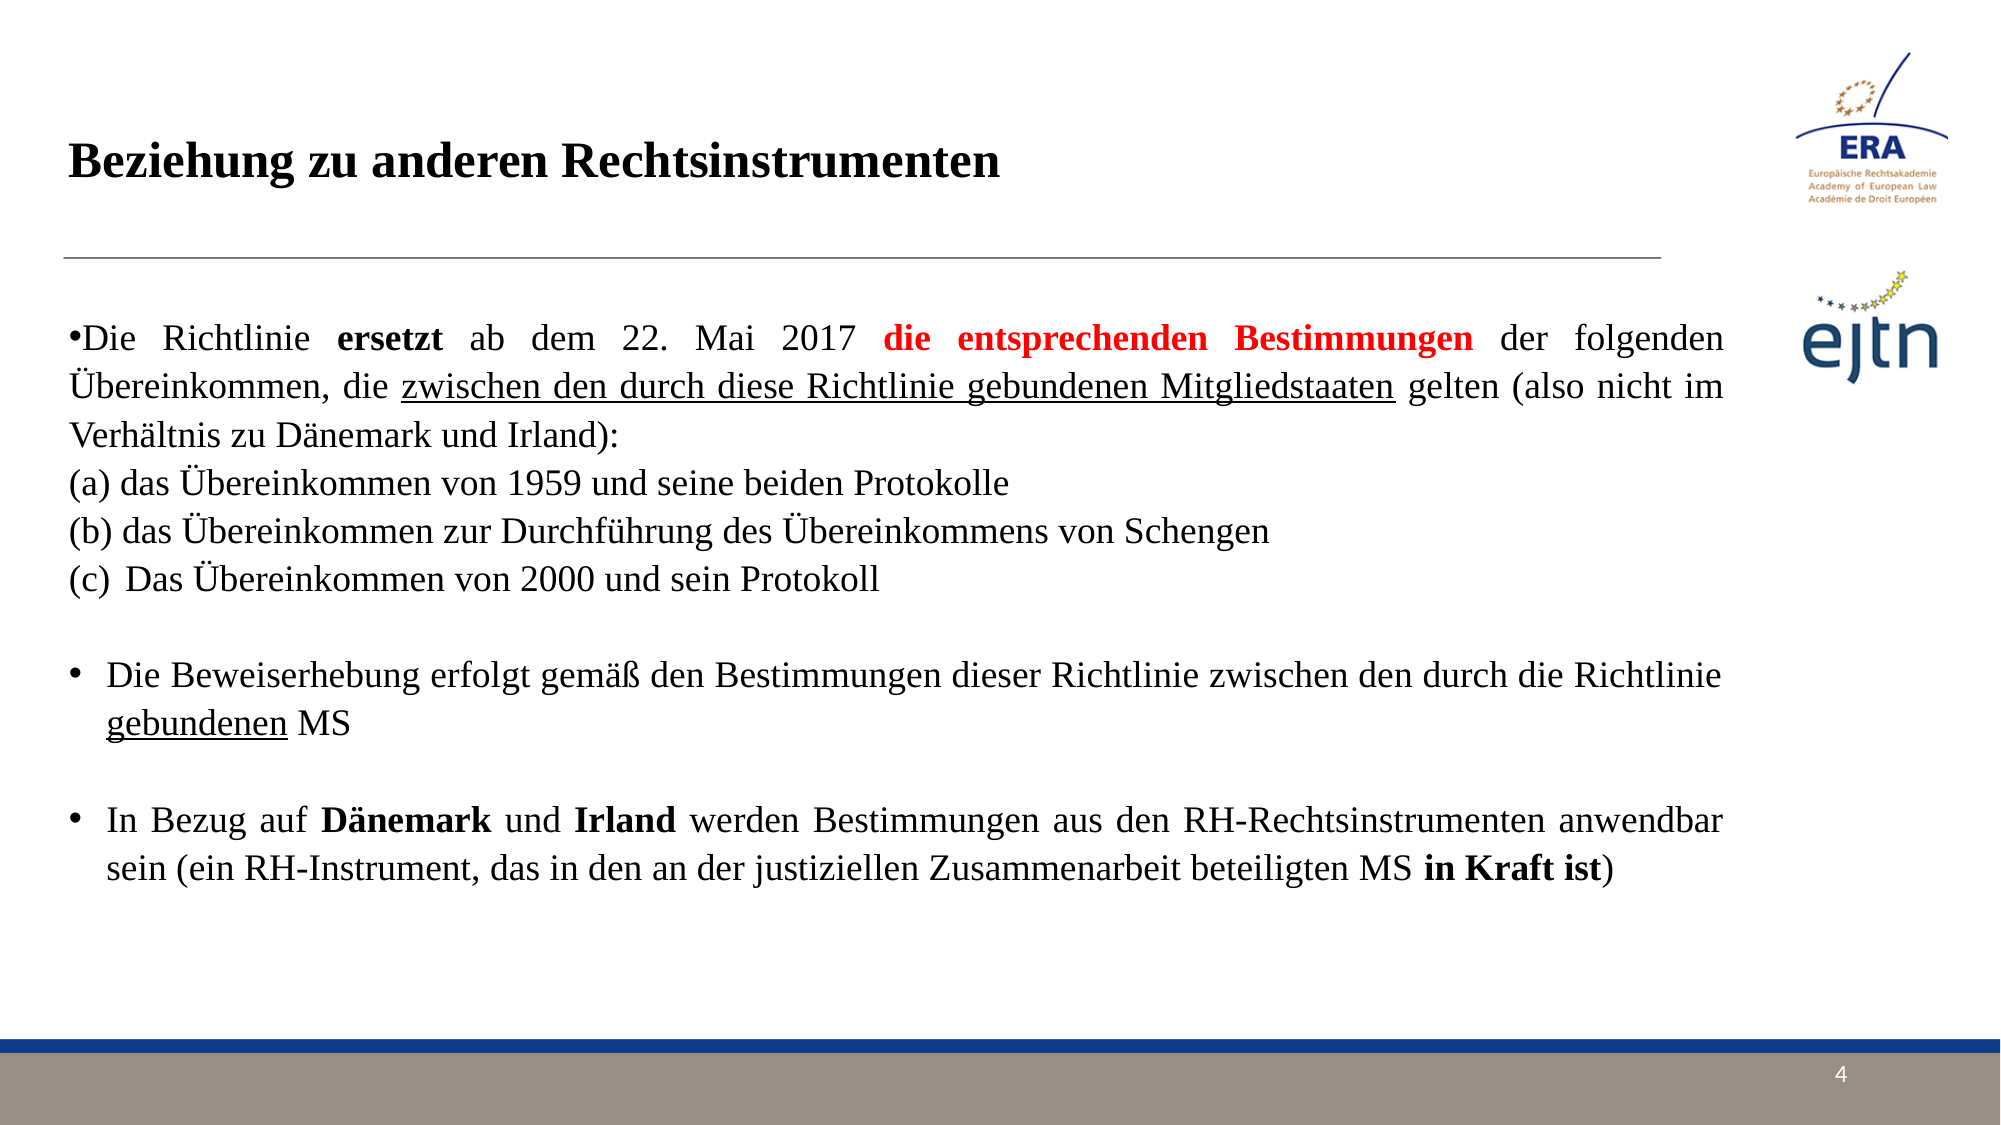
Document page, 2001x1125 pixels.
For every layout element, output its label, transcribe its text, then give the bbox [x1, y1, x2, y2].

list Die Richtlinie ersetzt ab dem 22. Mai 2017 die entsprechenden Bestimmungen der folgenden Übereinkommen, die zwischen den durch diese Richtlinie gebundenen Mitgliedstaaten gelten (also nicht im Verhältnis zu Dänemark und Irland): (a) das Übereinkommen von 1959 und seine beiden Protokolle (b) das Übereinkommen zur Durchführung des Übereinkommens von Schengen Das Übereinkommen von 2000 und sein Protokoll Die Beweiserhebung erfolgt gemäß den Bestimmungen dieser Richtlinie zwischen den durch die Richtlinie gebundenen MS In Bezug auf Dänemark und Irland werden Bestimmungen aus den RH-Rechtsinstrumenten anwendbar sein (ein RH-Instrument, das in den an der justiziellen Zusammenarbeit beteiligten MS in Kraft ist) [53, 257, 1740, 1032]
slide_number 4 [1412, 1042, 1863, 1103]
picture [0, 0, 2001, 1125]
title Beziehung zu anderen Rechtsinstrumenten [53, 71, 1843, 258]
